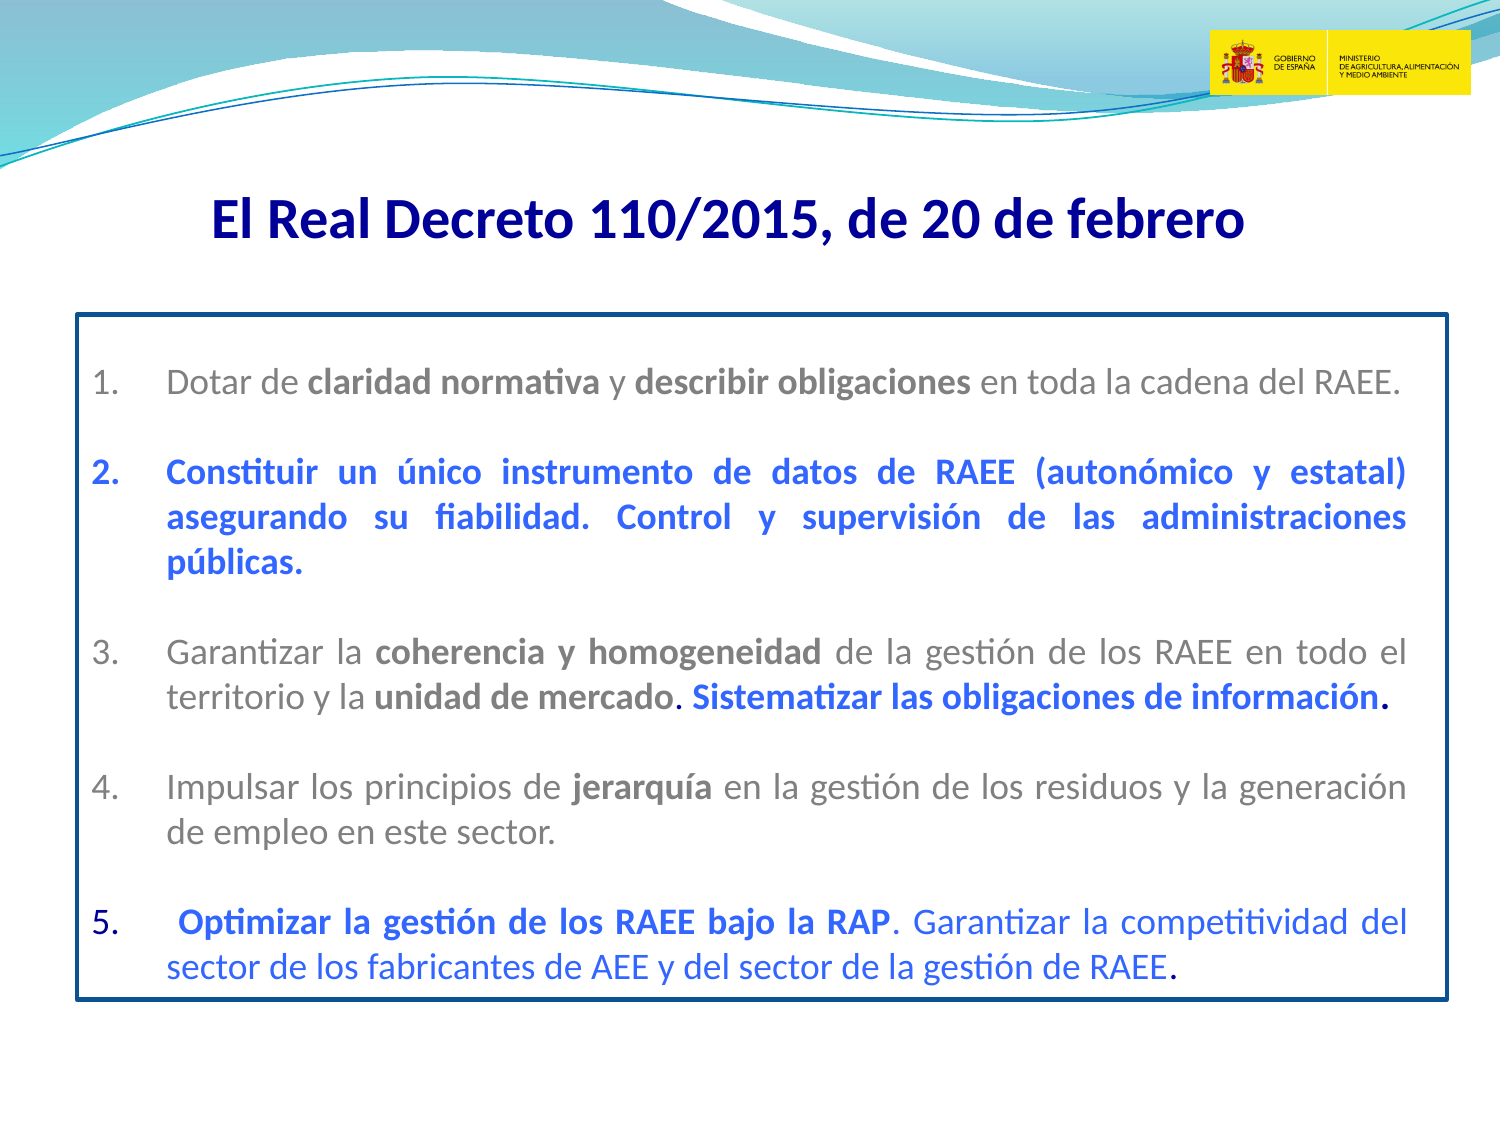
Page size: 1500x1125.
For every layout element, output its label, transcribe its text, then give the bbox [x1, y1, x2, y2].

text_box [75, 312, 1449, 1002]
text_box Dotar de claridad normativa y describir obligaciones en toda la cadena del RAEE. Constituir un único instrumento de datos de RAEE (autonómico y estatal) asegurando su fiabilidad. Control y supervisión de las administraciones públicas. Garantizar la coherencia y homogeneidad de la gestión de los RAEE en todo el territorio y la unidad de mercado. Sistematizar las obligaciones de información. Impulsar los principios de jerarquía en la gestión de los residuos y la generación de empleo en este sector. Optimizar la gestión de los RAEE bajo la RAP. Garantizar la competitividad del sector de los fabricantes de AEE y del sector de la gestión de RAEE. [76, 349, 1423, 995]
picture [1210, 30, 1471, 95]
text_box El Real Decreto 110/2015, de 20 de febrero [64, 172, 1394, 258]
